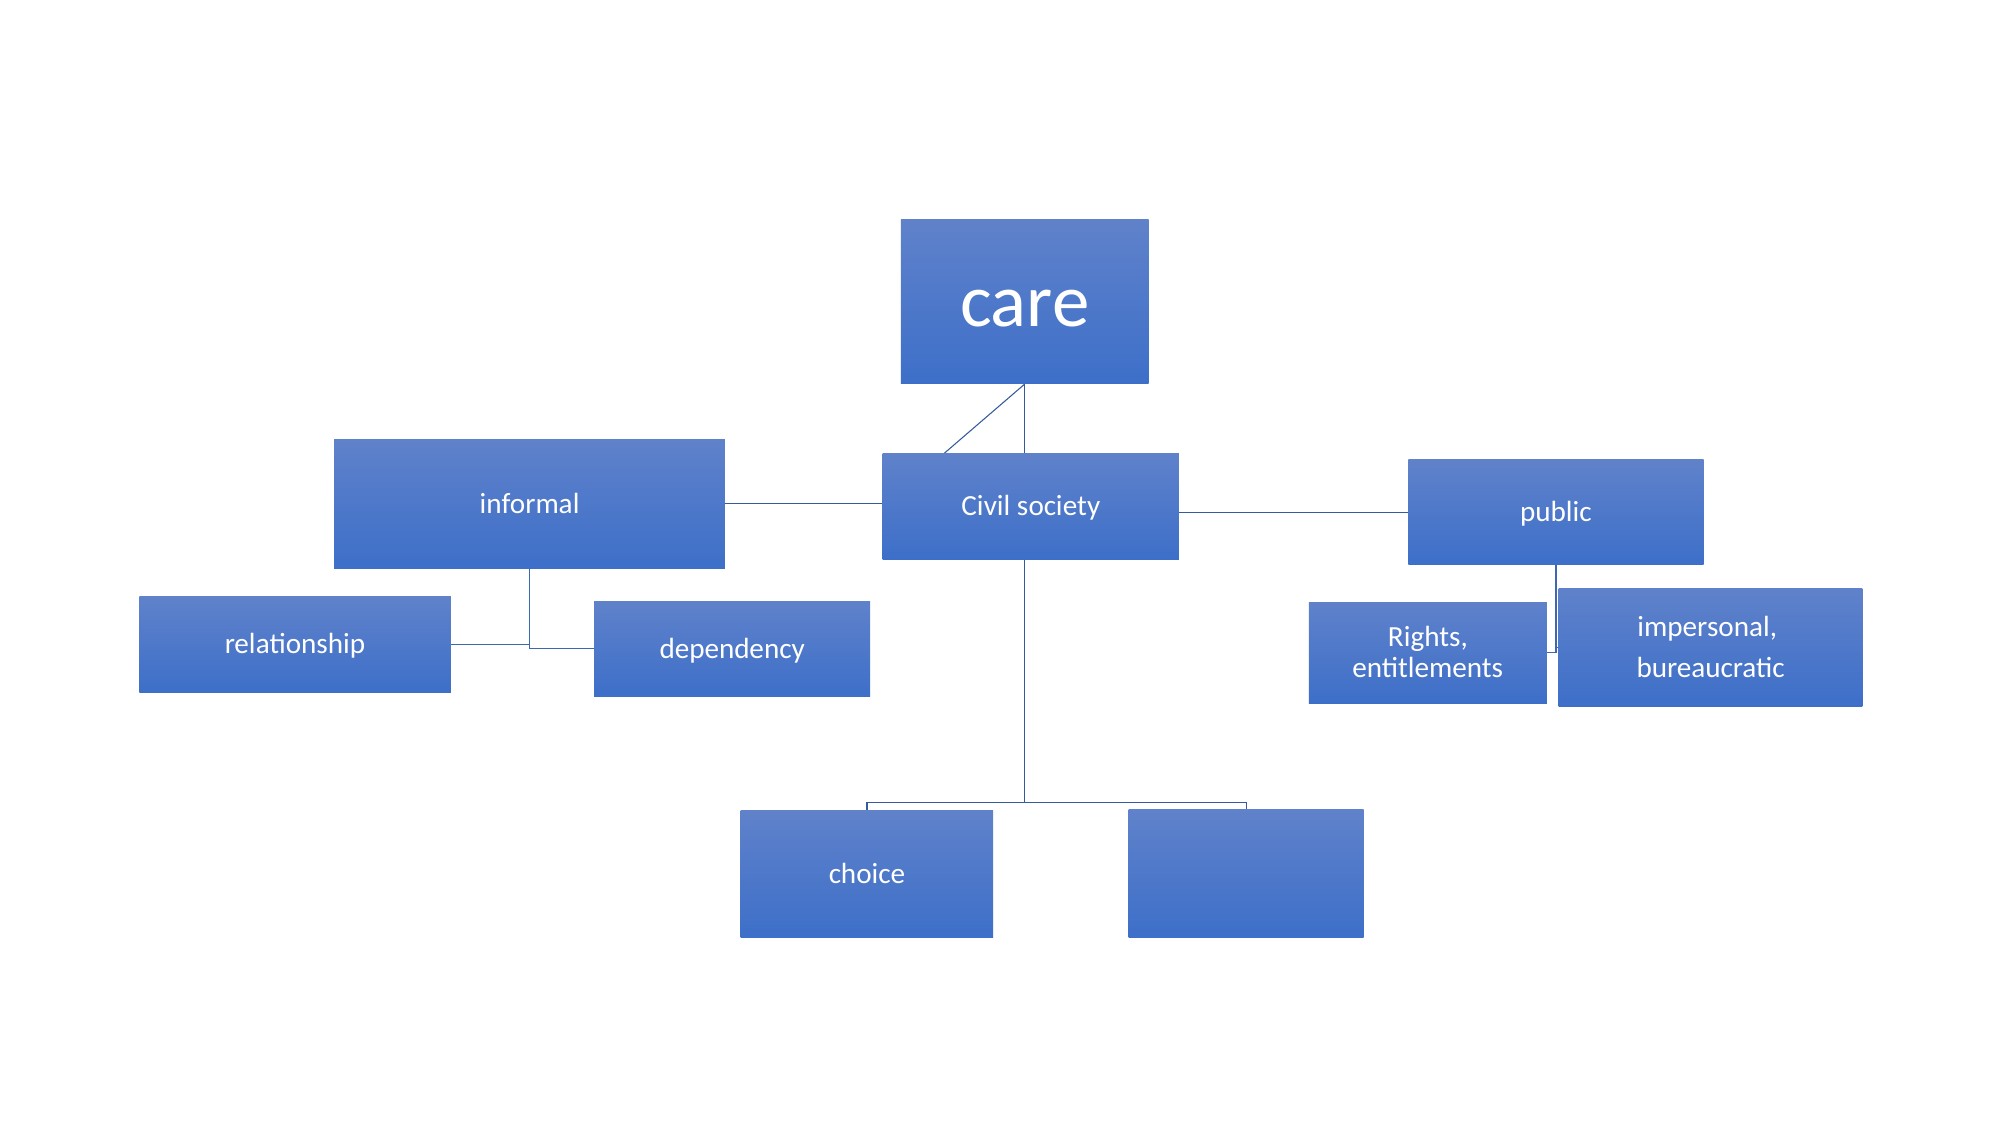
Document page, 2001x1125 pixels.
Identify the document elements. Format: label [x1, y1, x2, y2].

list [137, 160, 1863, 1096]
